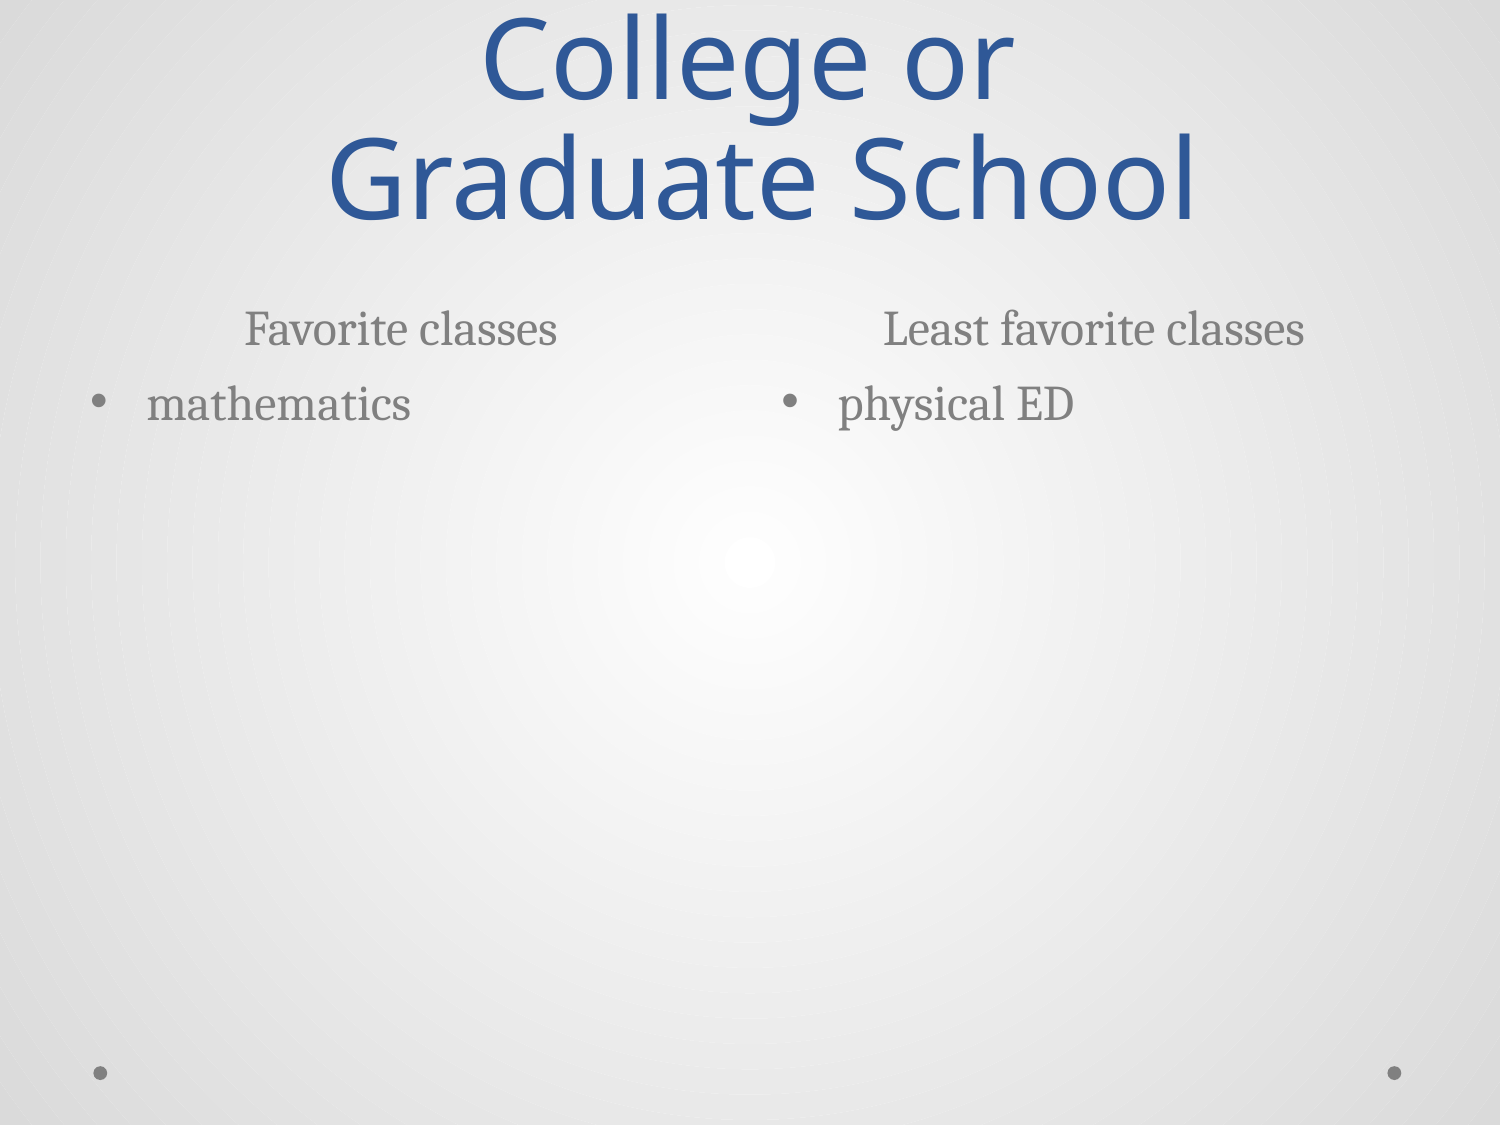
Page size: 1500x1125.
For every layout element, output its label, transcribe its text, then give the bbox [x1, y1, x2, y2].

list Least favorite classes [762, 262, 1426, 363]
title College or Graduate School [87, 62, 1438, 250]
list mathematics [75, 363, 738, 1005]
list Favorite classes [75, 262, 738, 363]
list physical ED [766, 363, 1430, 1005]
